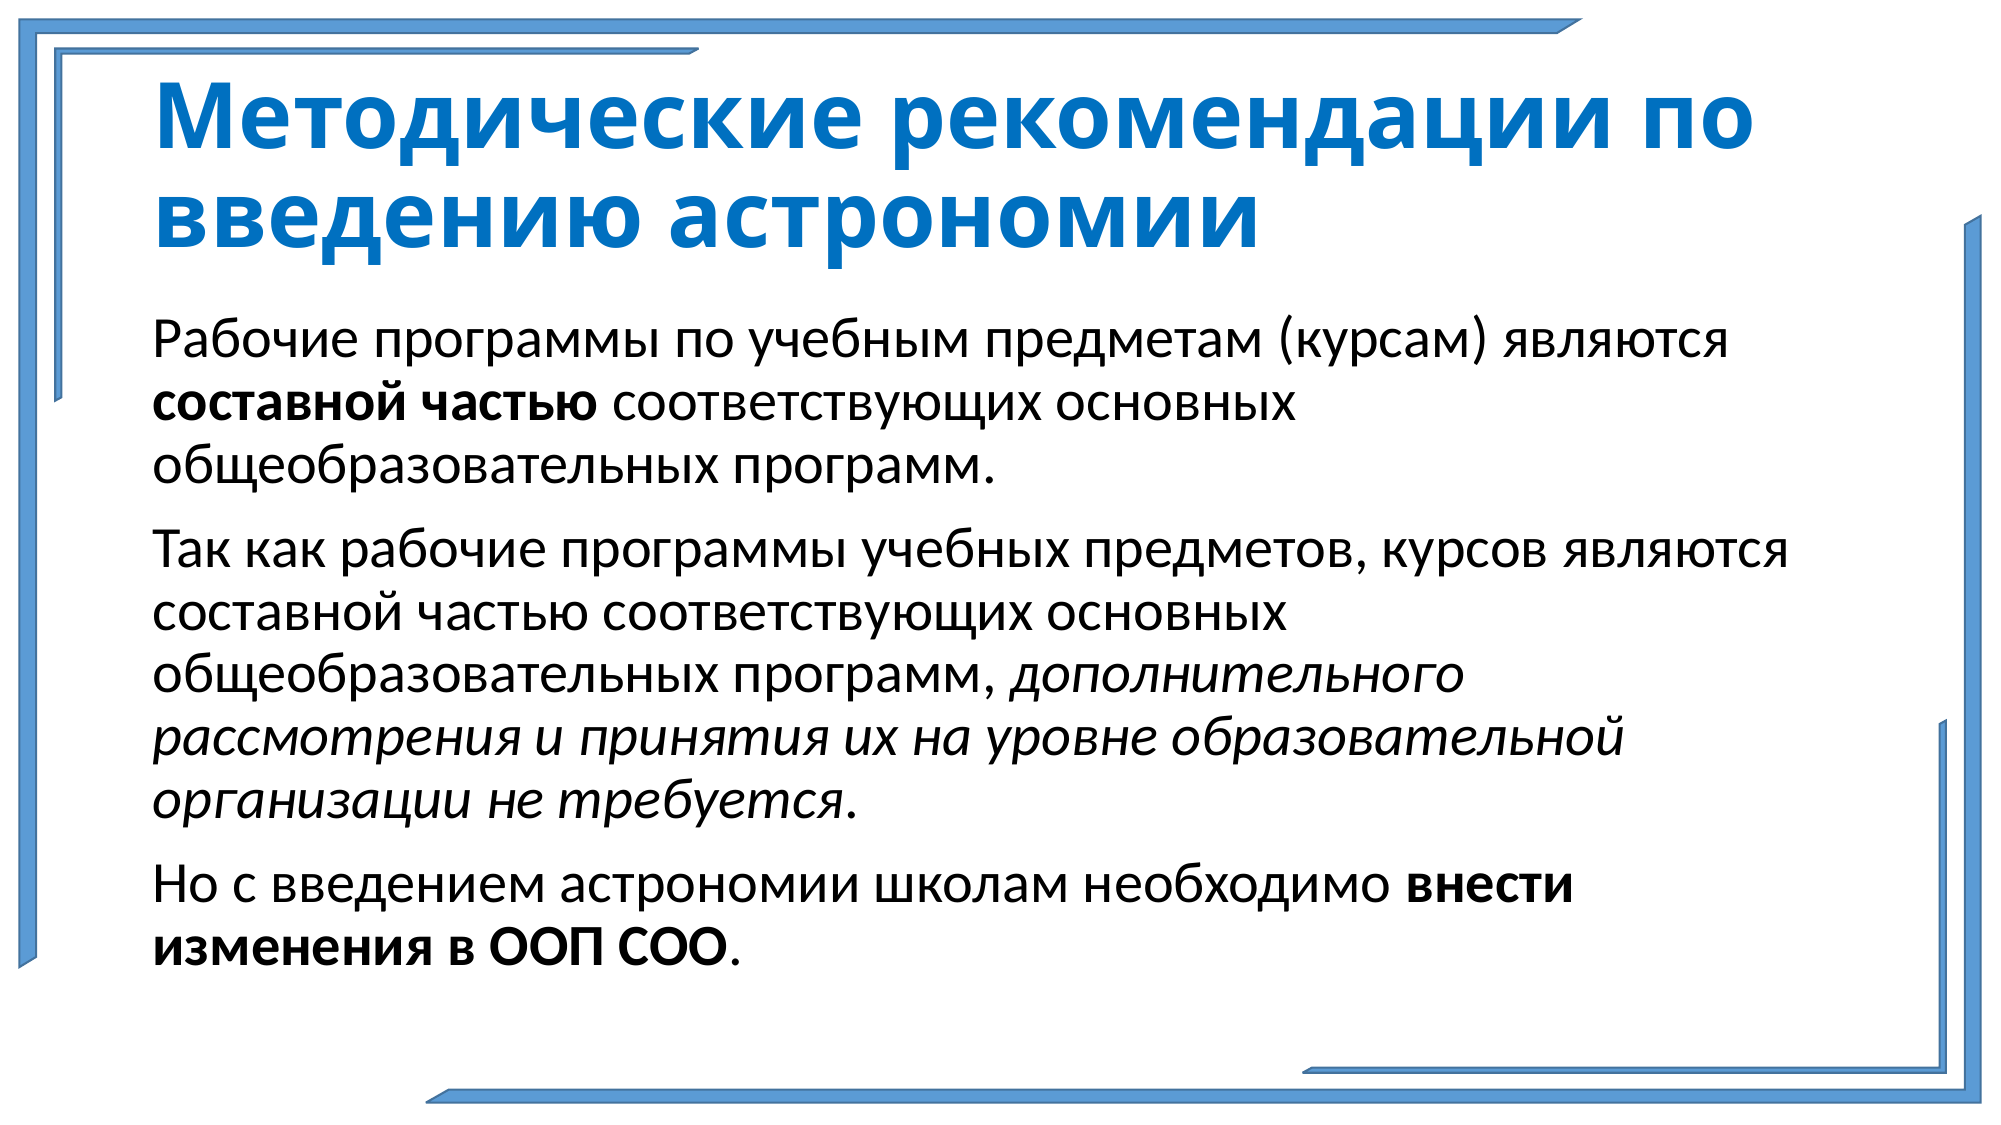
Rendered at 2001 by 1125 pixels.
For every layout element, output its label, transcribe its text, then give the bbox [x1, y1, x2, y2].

title Методические рекомендации по введению астрономии [137, 59, 1863, 278]
list Рабочие программы по учебным предметам (курсам) являются составной частью соответствующих основных общеобразовательных программ. Так как рабочие программы учебных предметов, курсов являются составной частью соответствующих основных общеобразовательных программ, дополнительного рассмотрения и принятия их на уровне образовательной организации не требуется. Но с введением астрономии школам необходимо внести изменения в ООП СОО. [137, 299, 1863, 1014]
